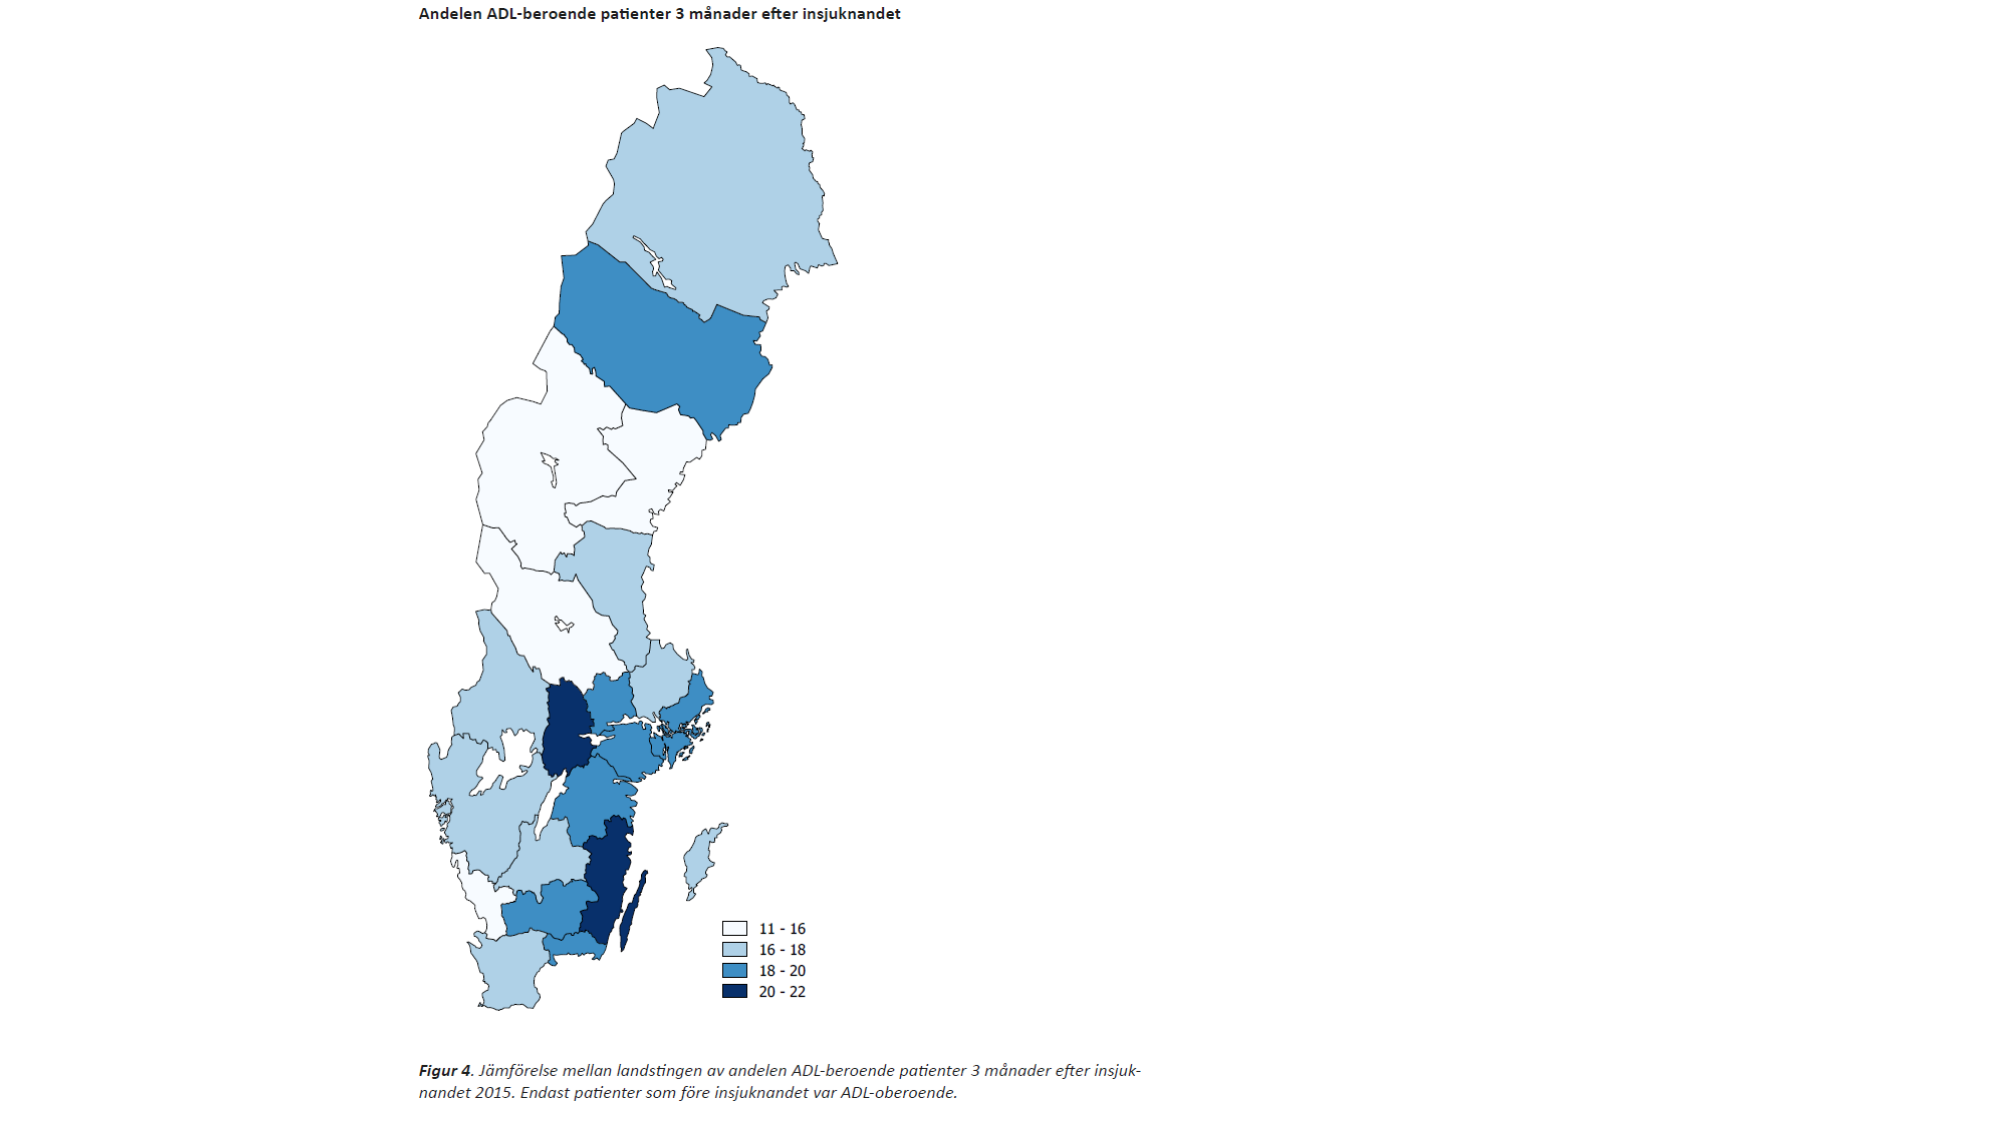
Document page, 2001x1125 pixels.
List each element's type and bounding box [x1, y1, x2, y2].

picture [402, 0, 1146, 1110]
